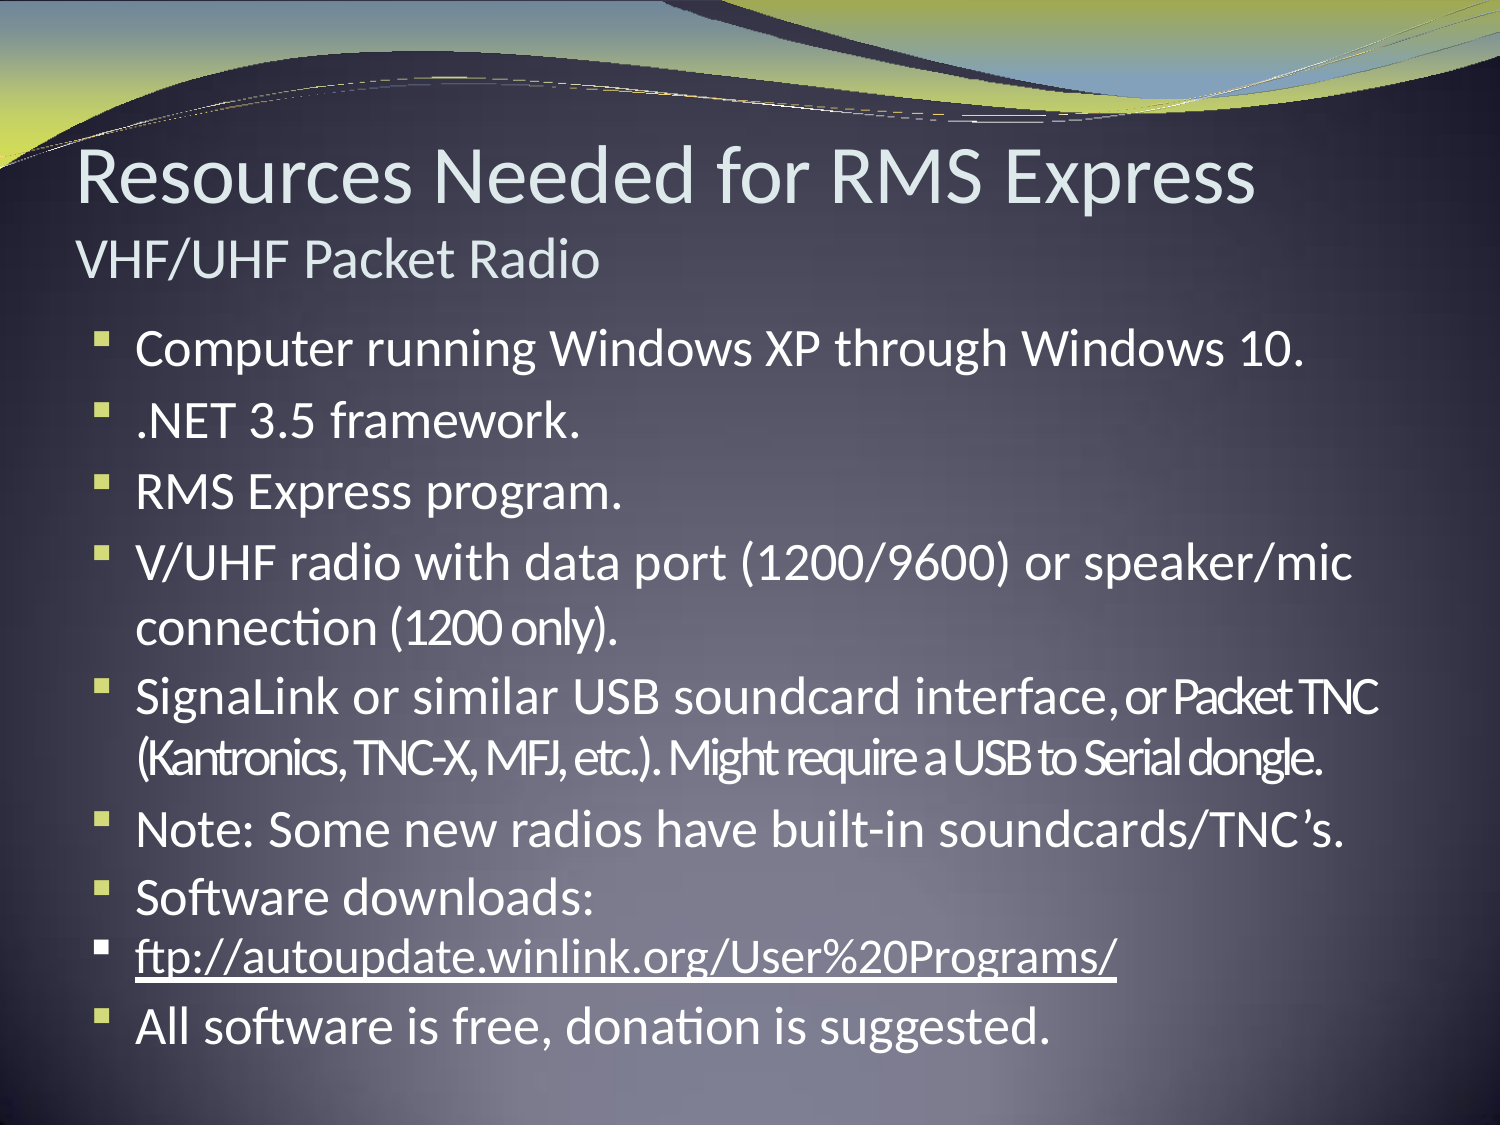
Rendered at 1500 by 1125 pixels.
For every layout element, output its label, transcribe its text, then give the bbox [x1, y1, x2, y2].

title Resources Needed for RMS Express VHF/UHF Packet Radio [72, 106, 1428, 308]
picture [0, 0, 1500, 1125]
text_box Computer running Windows XP through Windows 10. .NET 3.5 framework. RMS Express program. V/UHF radio with data port (1200/9600) or speaker/mic connection (1200 only). SignaLink or similar USB soundcard interface, or Packet TNC (Kantronics, TNC-X, MFJ, etc.). Might require a USB to Serial dongle. Note: Some new radios have built-in soundcards/TNC’s. Software downloads: ftp://autoupdate.winlink.org/User%20Programs/ All software is free, donation is suggested. [87, 312, 1398, 1056]
